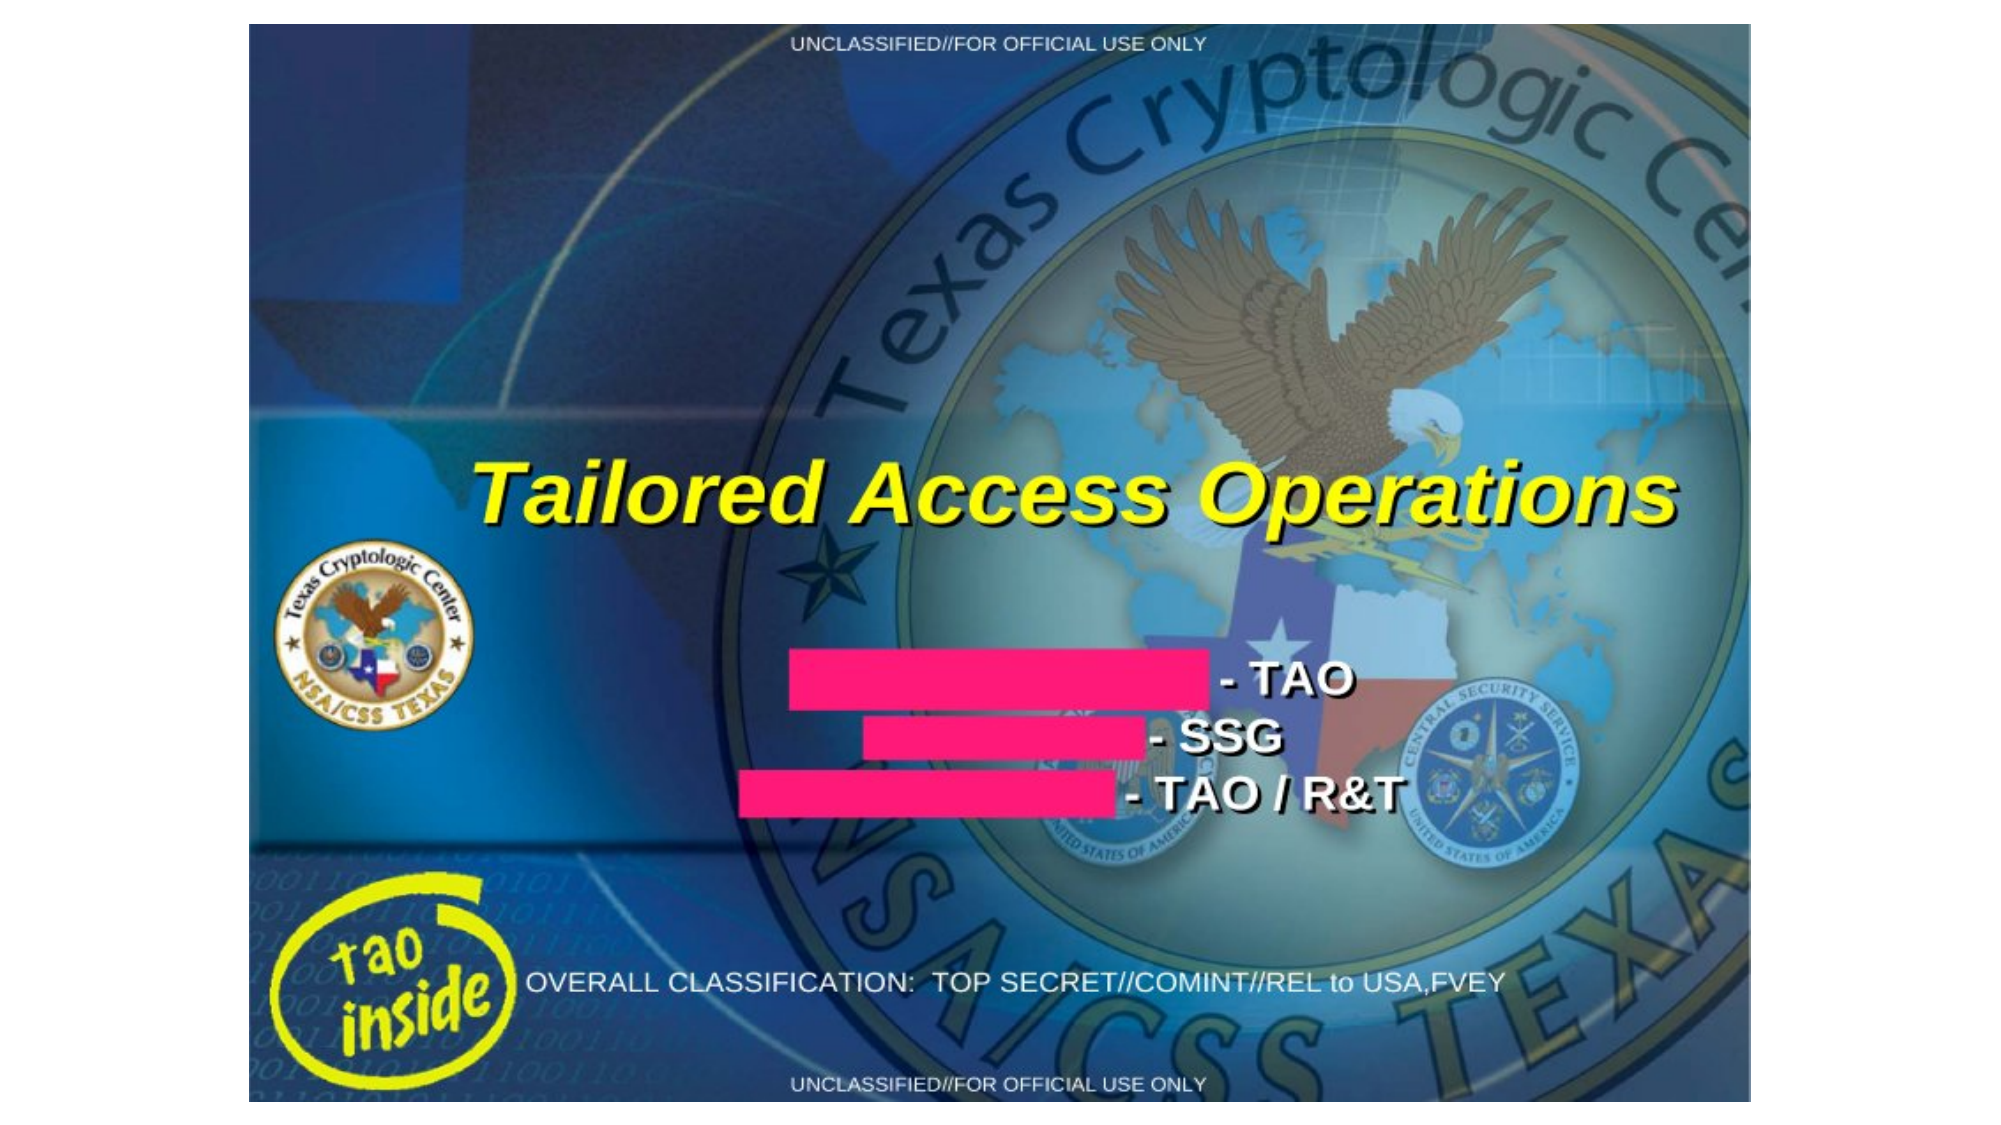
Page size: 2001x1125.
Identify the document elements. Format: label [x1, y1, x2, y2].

picture [249, 24, 1751, 1102]
